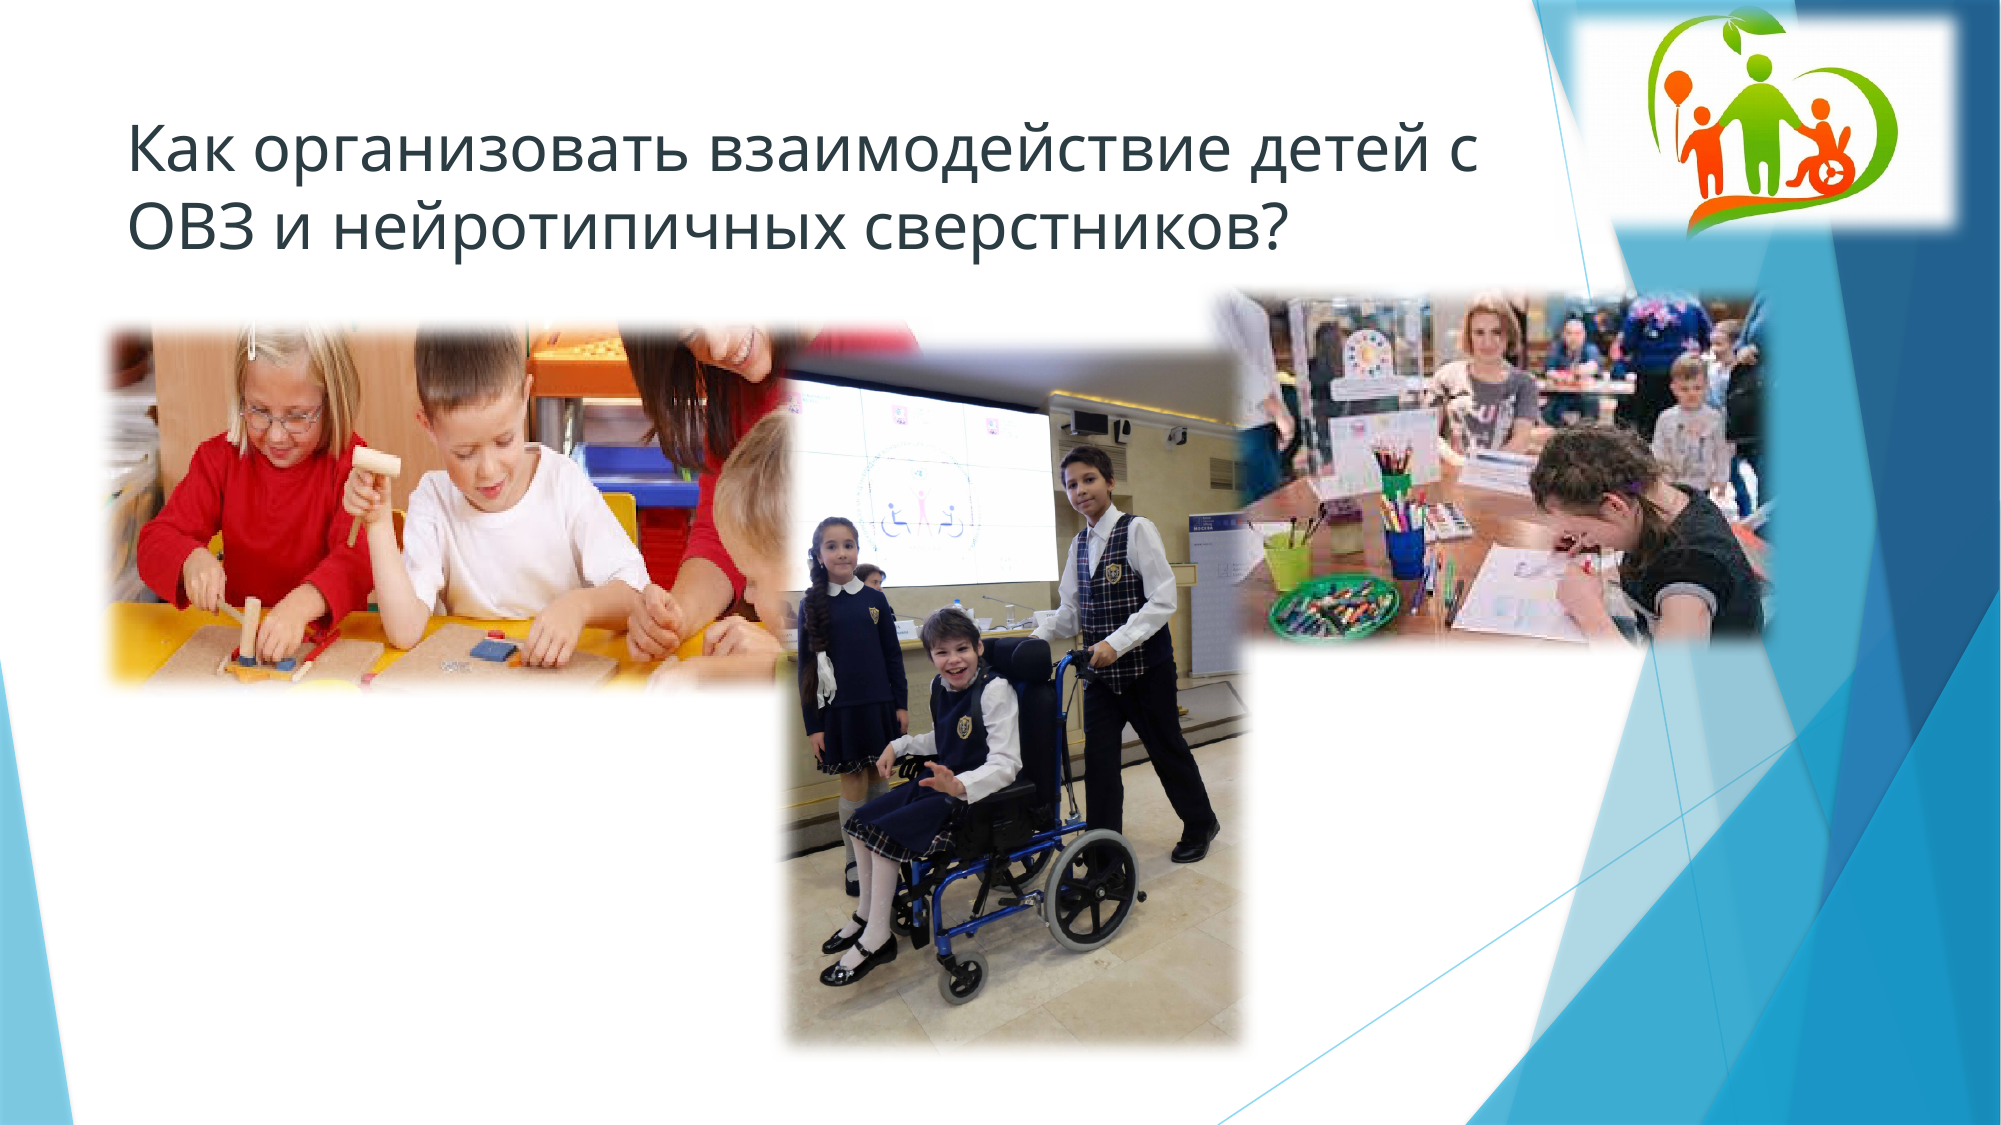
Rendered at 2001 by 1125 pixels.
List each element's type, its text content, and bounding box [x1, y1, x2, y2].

picture [1553, 0, 1974, 247]
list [95, 316, 937, 699]
picture [770, 280, 1783, 1064]
title Как организовать взаимодействие детей с ОВЗ и нейротипичных сверстников? [111, 99, 1522, 317]
